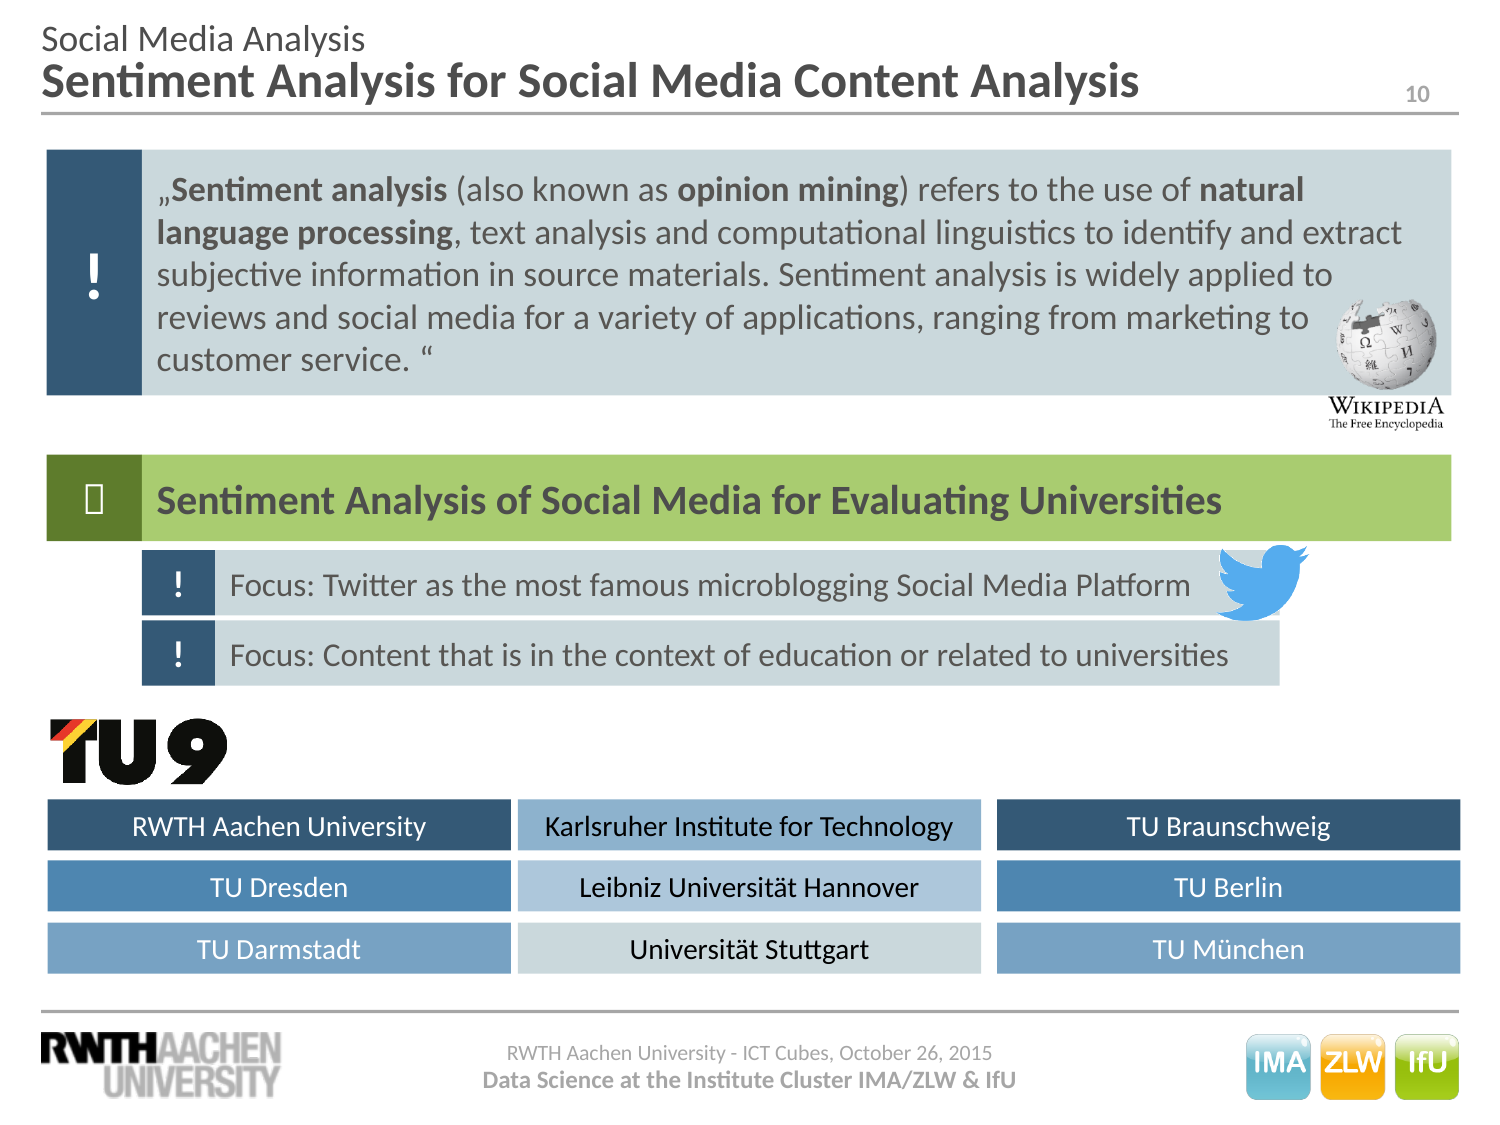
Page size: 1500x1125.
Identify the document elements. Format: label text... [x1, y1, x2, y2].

picture [1246, 1034, 1459, 1100]
text_box TU München [995, 920, 1462, 976]
text_box TU Dresden [46, 858, 513, 913]
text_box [141, 549, 1203, 616]
text_box Leibniz Universität Hannover [516, 858, 983, 913]
text_box TU Berlin [995, 858, 1462, 913]
picture [41, 1032, 283, 1100]
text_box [141, 620, 1280, 686]
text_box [46, 454, 1452, 542]
picture [46, 714, 232, 789]
text_box TU Braunschweig [995, 797, 1462, 852]
text_box RWTH Aachen University [46, 797, 513, 852]
text_box Universität Stuttgart [516, 920, 983, 976]
text_box TU Darmstadt [46, 920, 513, 976]
text_box Social Media Analysis Sentiment Analysis for Social Media Content Analysis [38, 8, 1414, 111]
text_box Karlsruher Institute for Technology [516, 797, 983, 852]
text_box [46, 149, 1452, 396]
picture [1320, 284, 1452, 435]
picture [1208, 536, 1315, 630]
